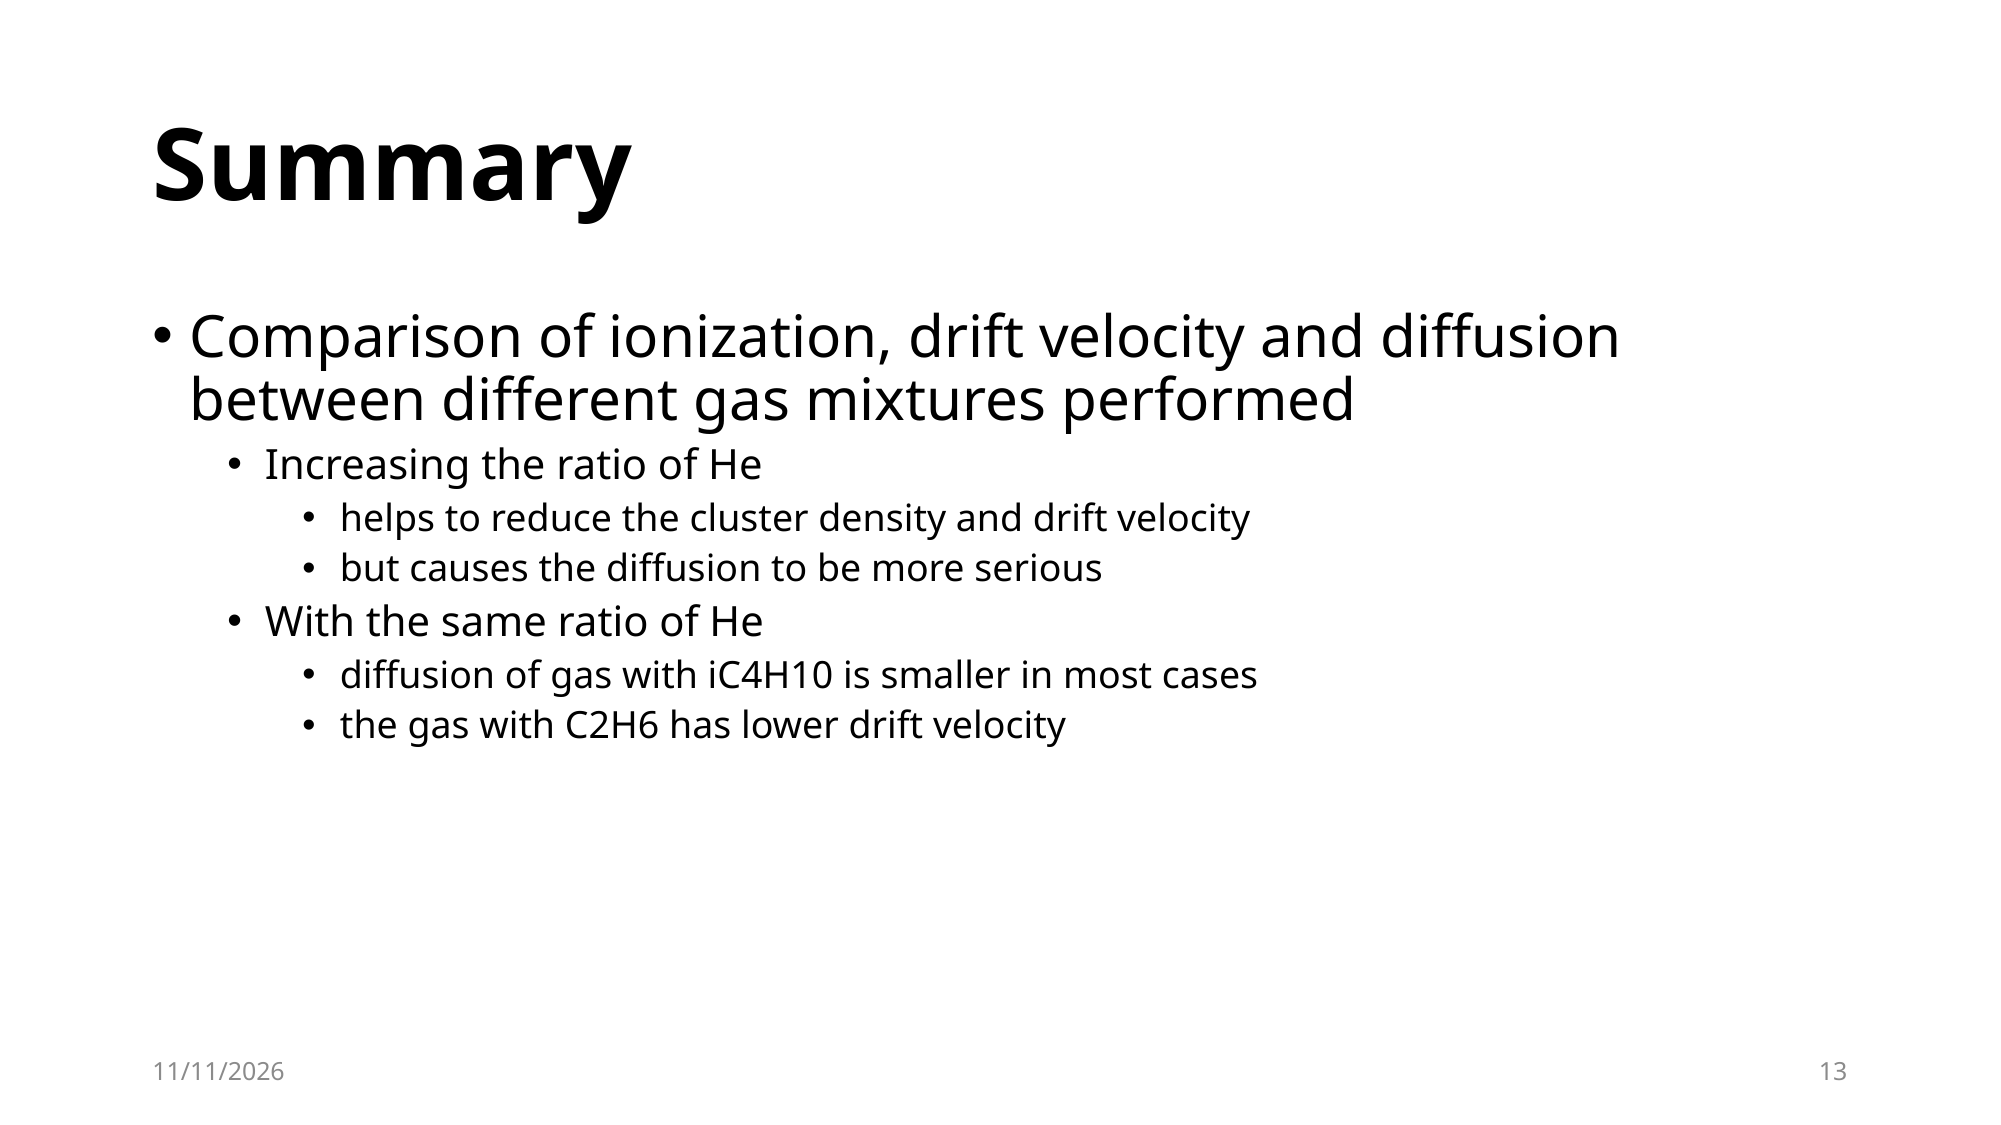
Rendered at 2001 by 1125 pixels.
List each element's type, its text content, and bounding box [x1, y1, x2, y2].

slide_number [137, 1042, 588, 1103]
title Summary [137, 59, 1863, 278]
slide_number 13 [1412, 1042, 1863, 1103]
list Comparison of ionization, drift velocity and diffusion between different gas mixtures performed Increasing the ratio of He helps to reduce the cluster density and drift velocity but causes the diffusion to be more serious With the same ratio of He diffusion of gas with iC4H10 is smaller in most cases the gas with C2H6 has lower drift velocity [137, 299, 1863, 1014]
